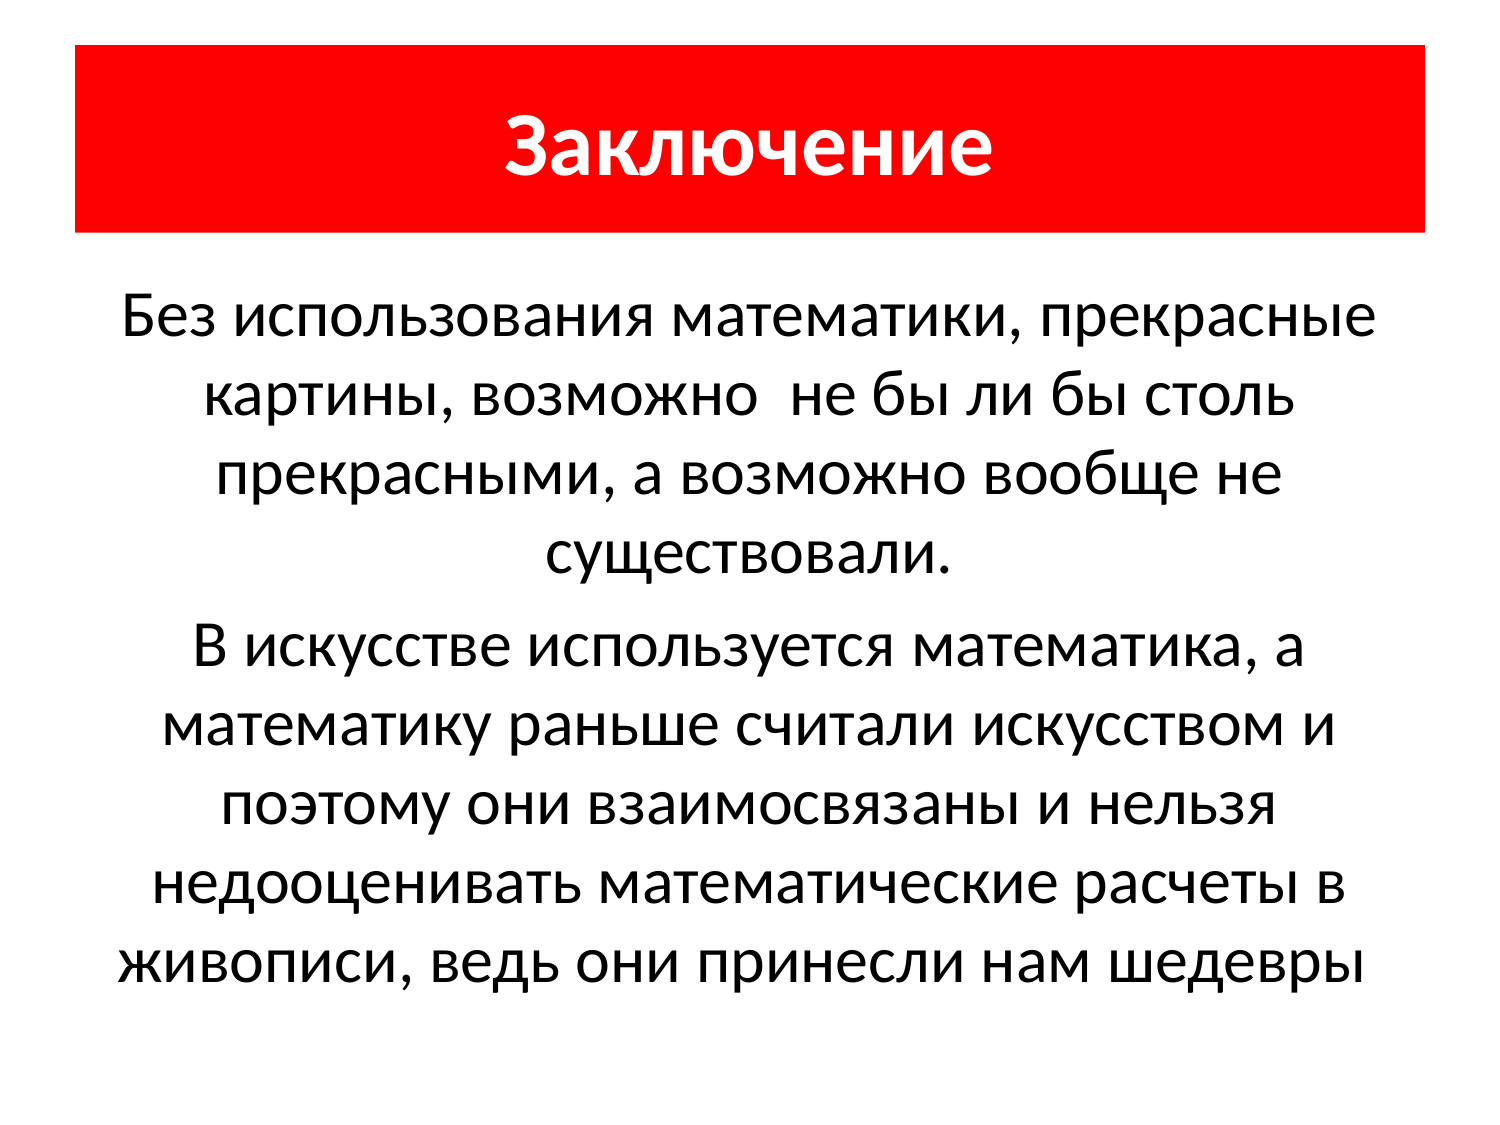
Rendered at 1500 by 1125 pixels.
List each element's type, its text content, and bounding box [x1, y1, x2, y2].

list Без использования математики, прекрасные картины, возможно не бы ли бы столь прекрасными, а возможно вообще не существовали. В искусстве используется математика, а математику раньше считали искусством и поэтому они взаимосвязаны и нельзя недооценивать математические расчеты в живописи, ведь они принесли нам шедевры [75, 262, 1425, 1005]
title Заключение [75, 45, 1425, 233]
